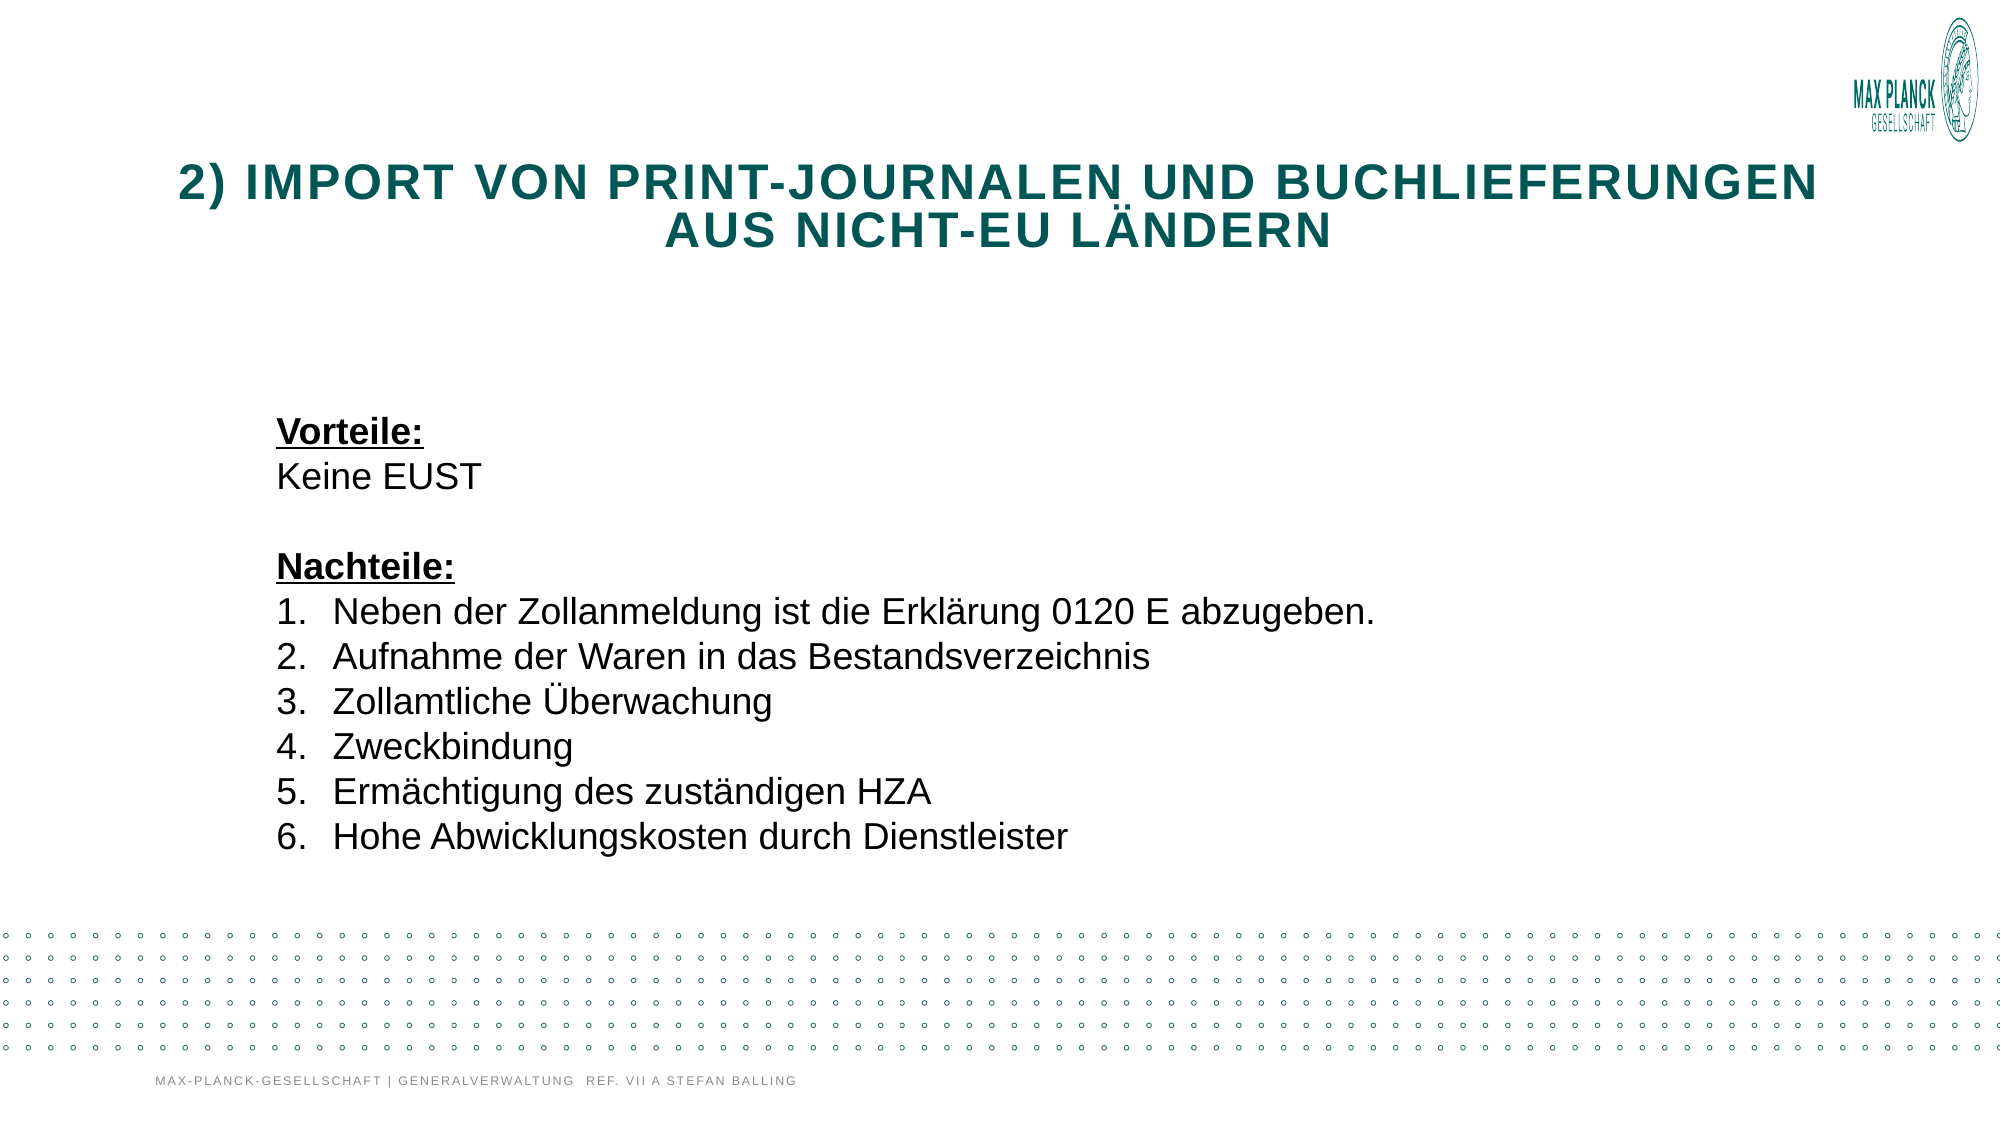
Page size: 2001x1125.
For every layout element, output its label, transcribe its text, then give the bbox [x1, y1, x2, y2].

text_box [3, 925, 2000, 1059]
text_box Vorteile: Keine EUST Nachteile: Neben der Zollanmeldung ist die Erklärung 0120 E abzugeben. Aufnahme der Waren in das Bestandsverzeichnis Zollamtliche Überwachung Zweckbindung Ermächtigung des zuständigen HZA Hohe Abwicklungskosten durch Dienstleister [261, 400, 1739, 865]
title 2) Import von Print-Journalen und Buchlieferungen aus NICHT-EU Ländern [155, 113, 1845, 344]
footer MAX-PLANCK-GESELLSCHAFT | Generalverwaltung Ref. VII a Stefan Balling [155, 1059, 1845, 1089]
